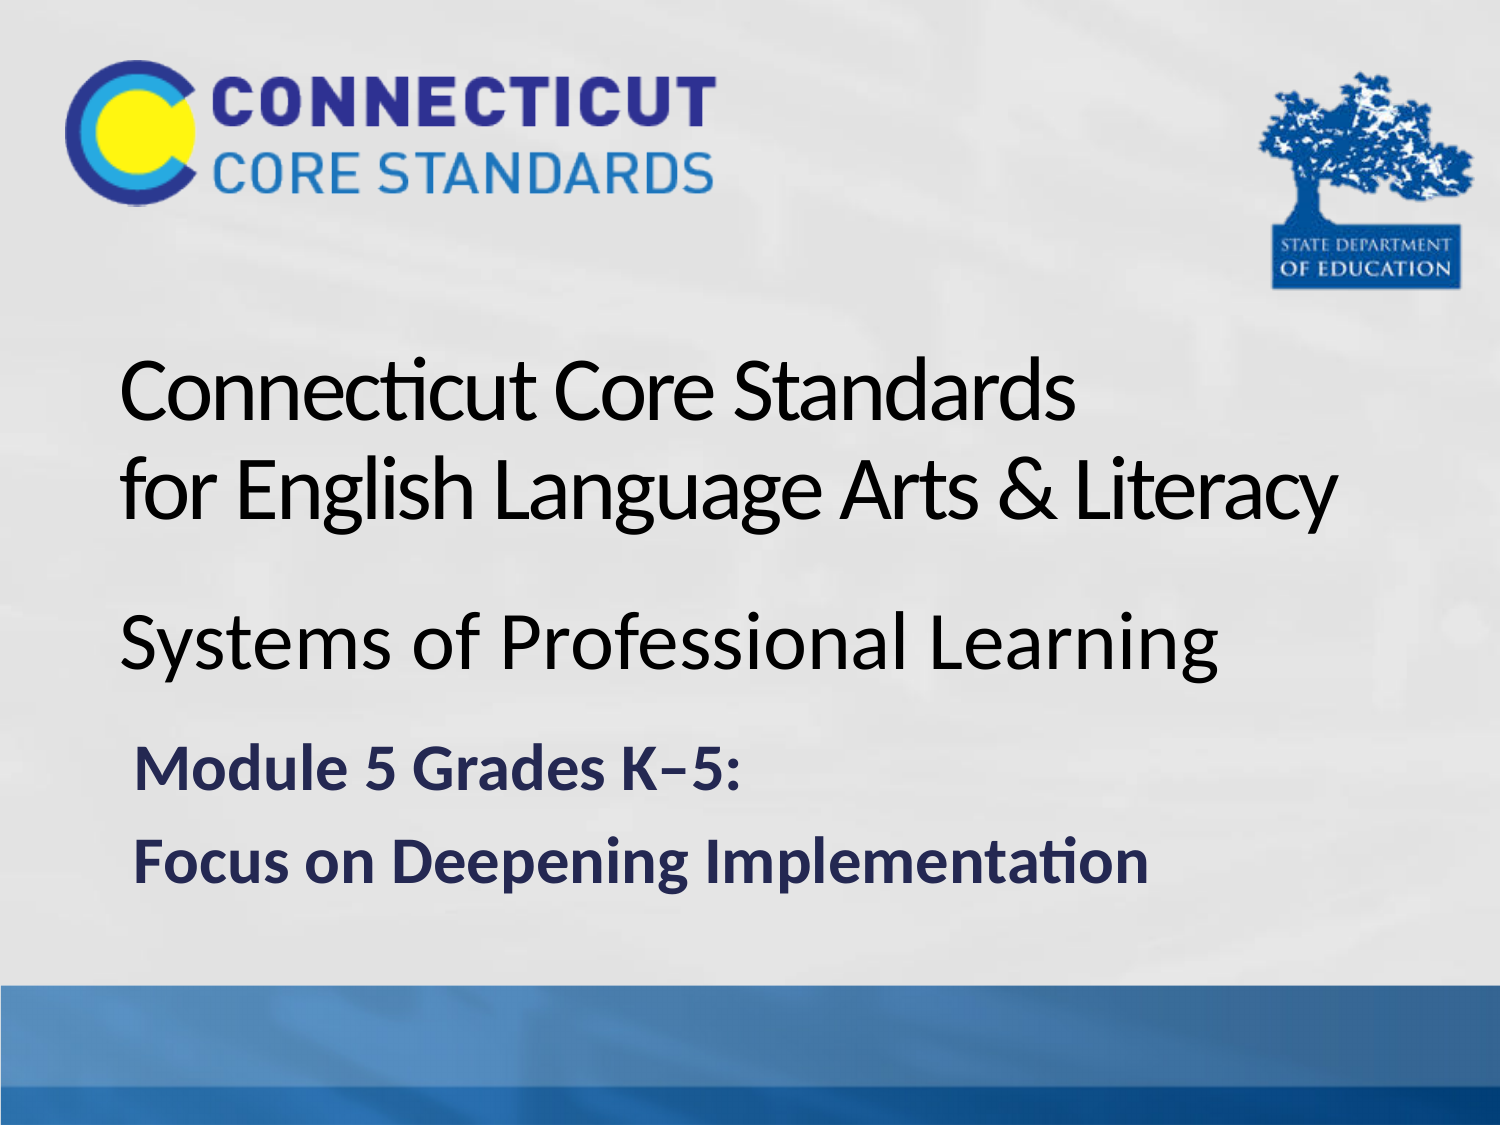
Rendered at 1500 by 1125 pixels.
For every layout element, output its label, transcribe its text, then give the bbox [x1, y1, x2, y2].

title Connecticut Core Standards for English Language Arts & Literacy [119, 341, 1380, 592]
text_box Module 5 Grades K–5: Focus on Deepening Implementation [118, 725, 1439, 906]
picture [2, 986, 1500, 1125]
picture [0, 0, 1500, 985]
subtitle Systems of Professional Learning [119, 597, 1380, 674]
